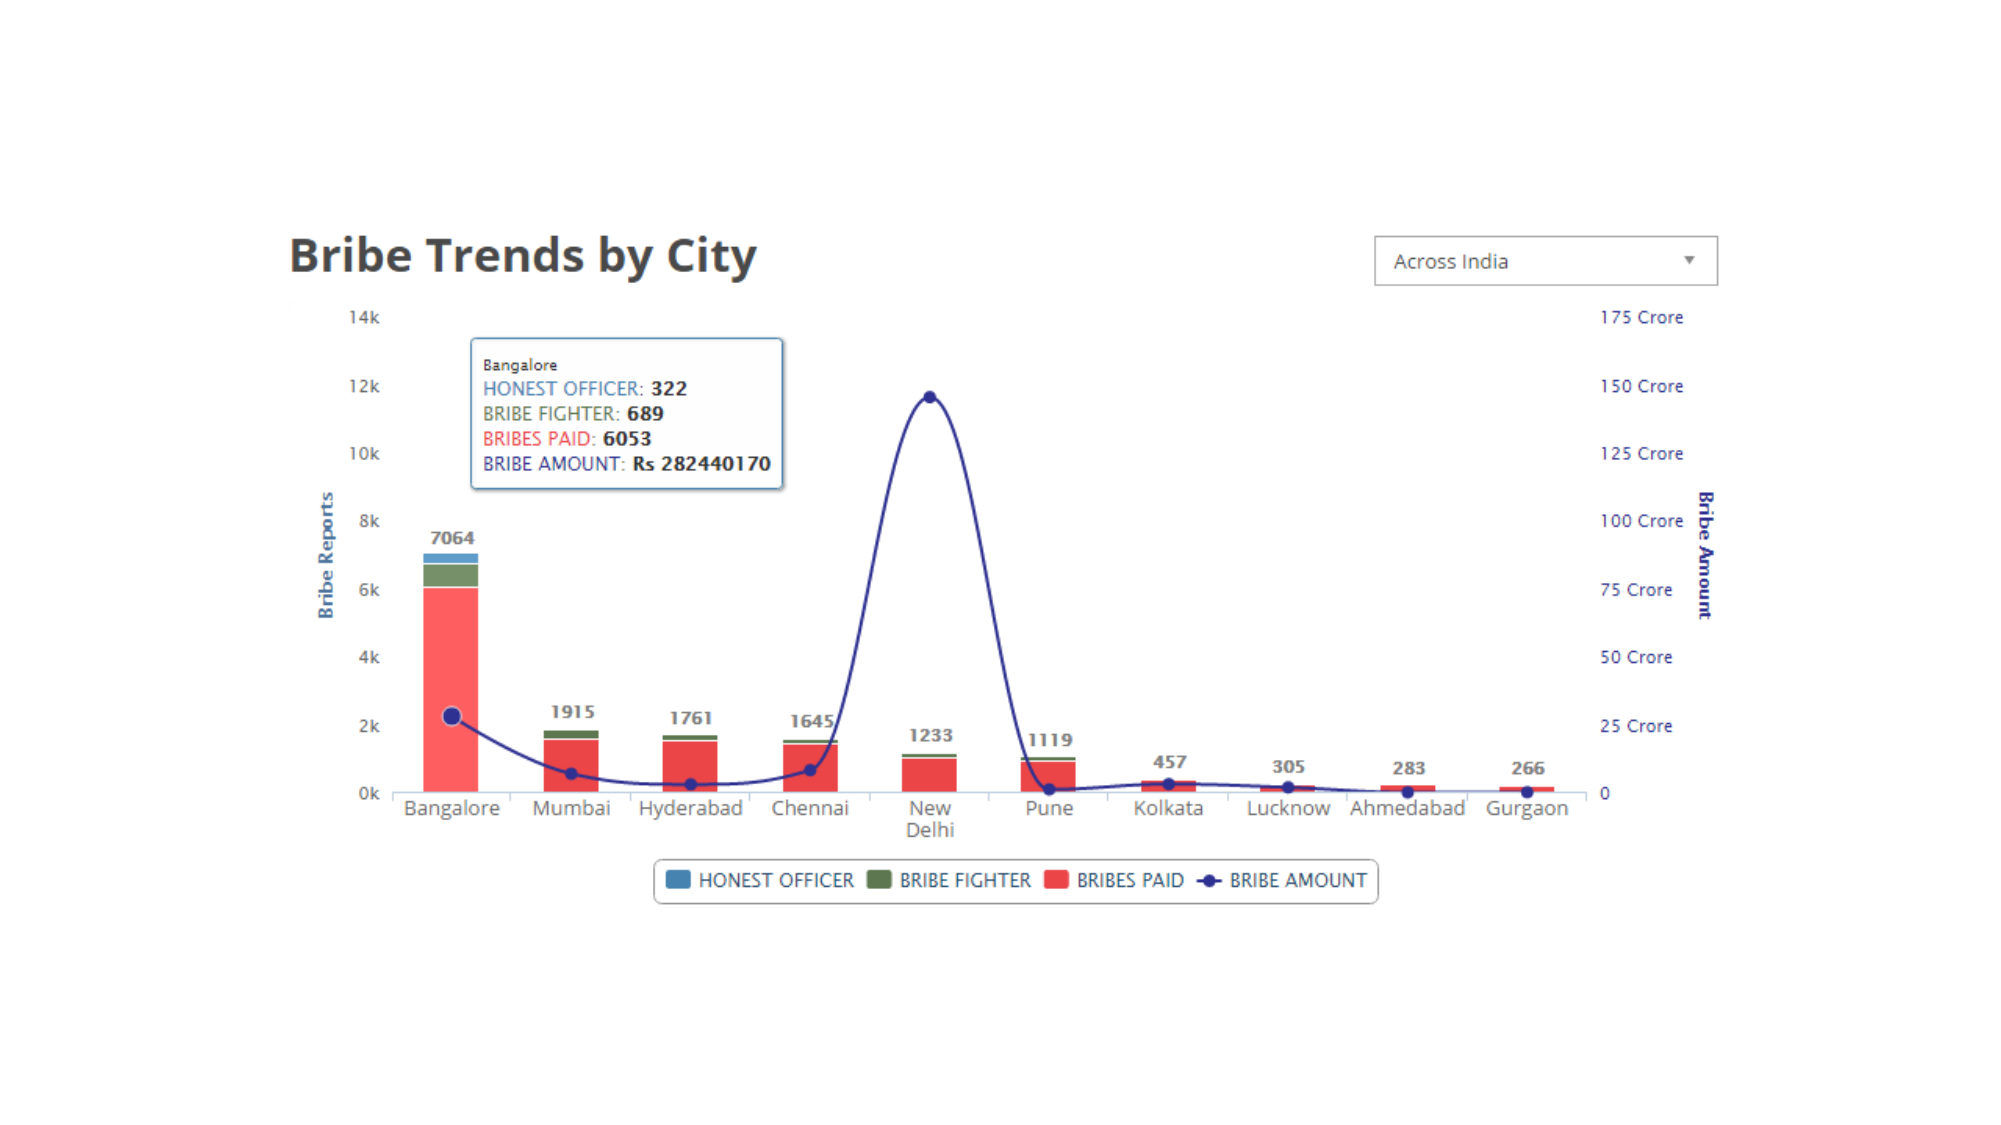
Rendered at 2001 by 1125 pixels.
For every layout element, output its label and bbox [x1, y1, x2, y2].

picture [261, 200, 1739, 925]
